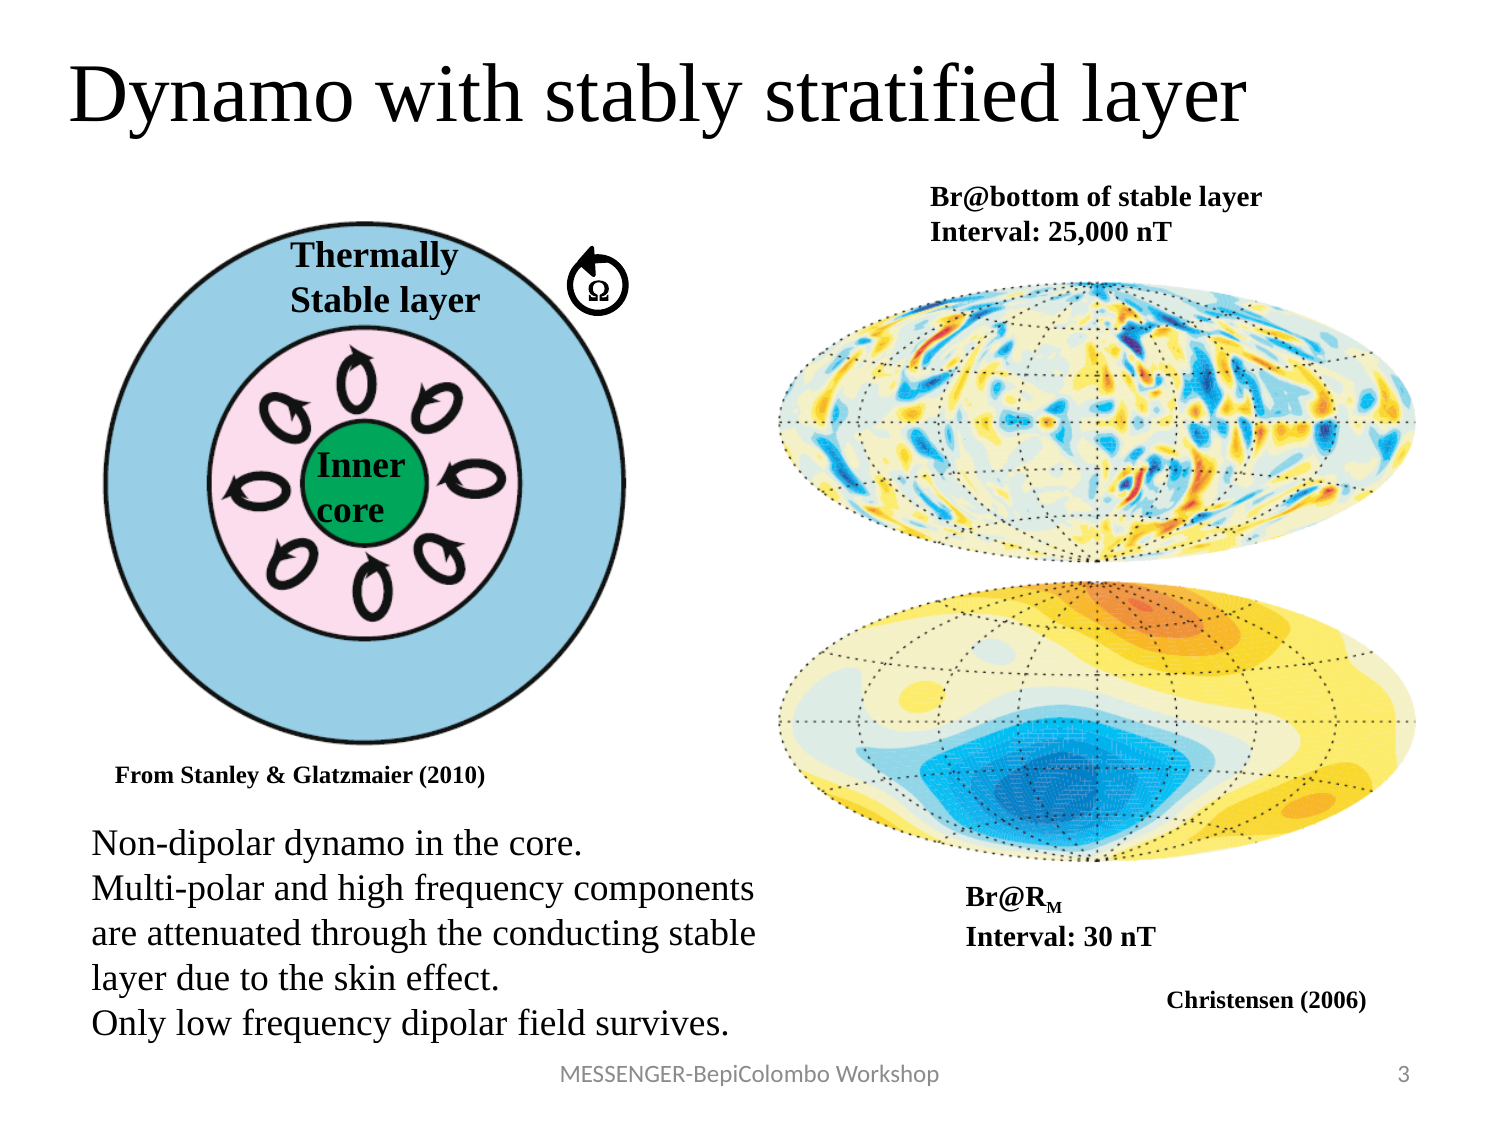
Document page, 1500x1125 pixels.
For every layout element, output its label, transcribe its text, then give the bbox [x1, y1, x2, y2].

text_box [761, 266, 1424, 870]
title Dynamo with stably stratified layer [53, 30, 1459, 232]
text_box Br@RM Interval: 30 nT [950, 878, 1317, 960]
text_box Christensen (2006) [1151, 975, 1471, 1021]
text_box From Stanley & Glatzmaier (2010) [100, 760, 573, 797]
footer MESSENGER-BepiColombo Workshop [512, 1042, 988, 1103]
slide_number 3 [1074, 1042, 1425, 1103]
text_box Non-dipolar dynamo in the core. Multi-polar and high frequency components are attenuated through the conducting stable layer due to the skin effect. Only low frequency dipolar field survives. [76, 810, 786, 1051]
text_box Br@bottom of stable layer Interval: 25,000 nT [915, 169, 1341, 255]
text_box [88, 219, 664, 752]
